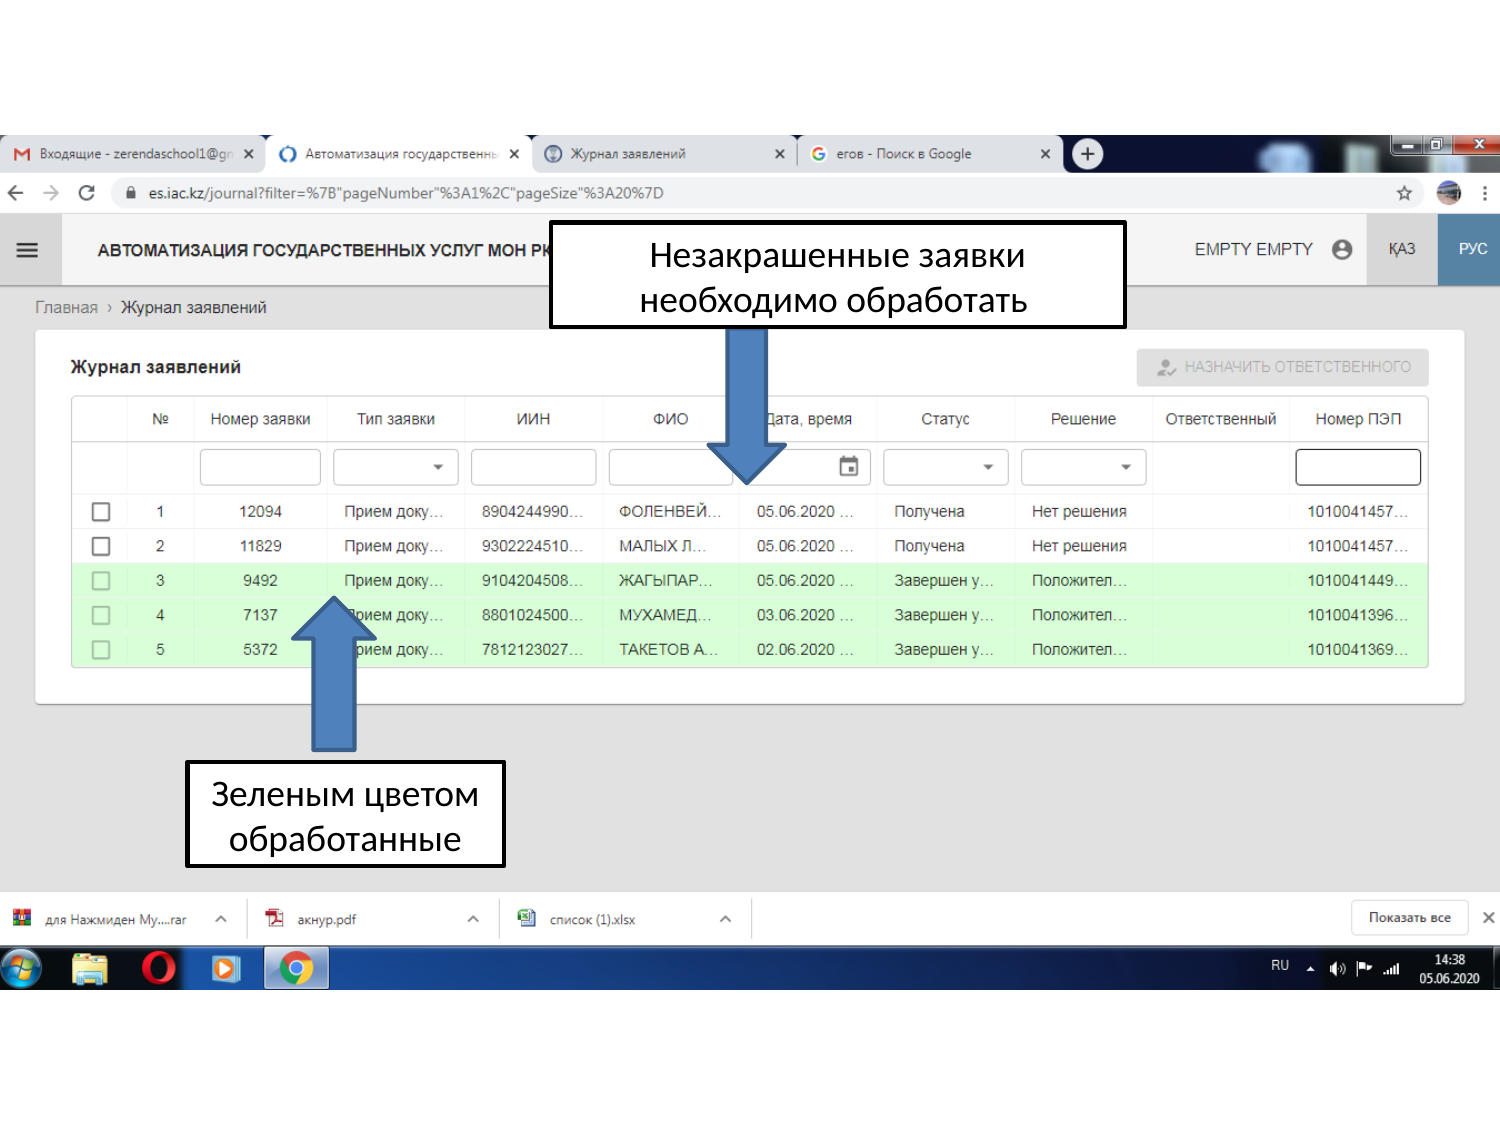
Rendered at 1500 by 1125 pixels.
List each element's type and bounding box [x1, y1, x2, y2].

picture [0, 135, 1500, 990]
